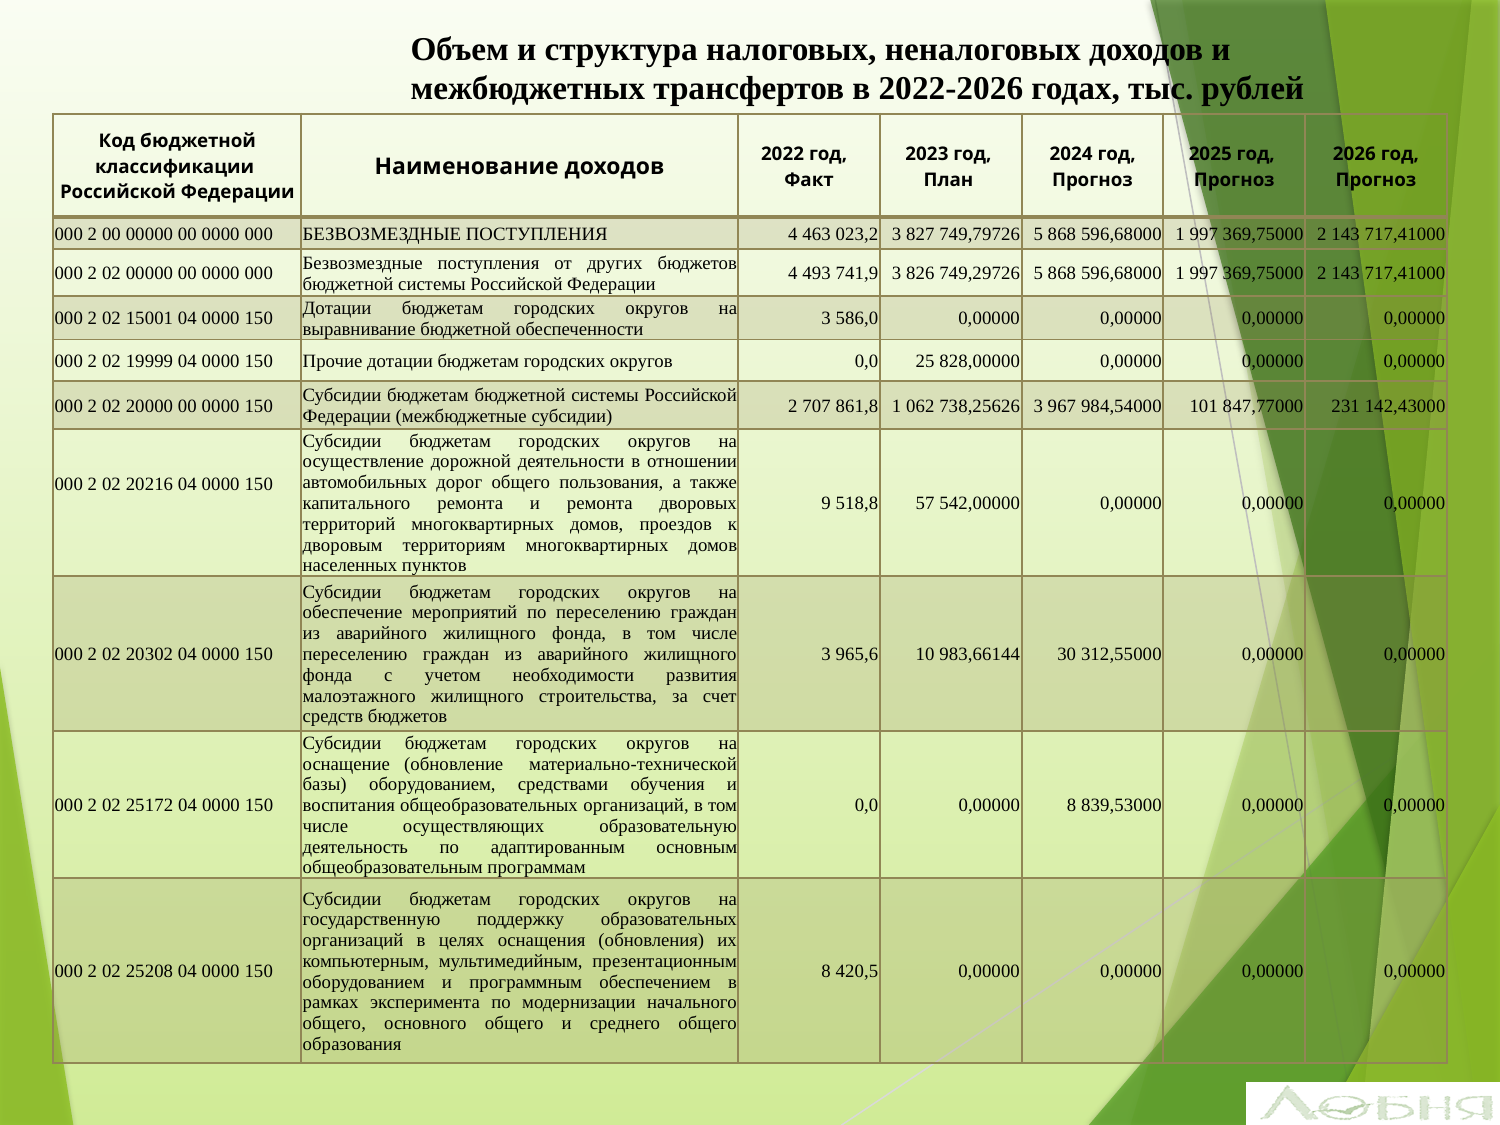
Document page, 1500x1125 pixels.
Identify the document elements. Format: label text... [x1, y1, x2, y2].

table_header 2025 год, Прогноз [1164, 115, 1304, 215]
table_cell 3 965,6 [739, 577, 879, 730]
table_cell Субсидии бюджетам городских округов на оснащение (обновление материально-технической базы) оборудованием, средствами обучения и воспитания общеобразовательных организаций, в том числе осуществляющих образовательную деятельность по адаптированным основным общеобразовательным программам [302, 732, 737, 877]
table_cell 10 983,66144 [881, 577, 1021, 730]
table_cell Субсидии бюджетам городских округов на государственную поддержку образовательных организаций в целях оснащения (обновления) их компьютерным, мультимедийным, презентационным оборудованием и программным обеспечением в рамках эксперимента по модернизации начального общего, основного общего и среднего общего образования [302, 879, 737, 1062]
table_cell 000 2 02 19999 04 0000 150 [54, 340, 300, 380]
table_cell 0,00000 [1306, 577, 1446, 730]
table_header 2024 год, Прогноз [1023, 115, 1162, 215]
table_cell 0,00000 [1023, 430, 1162, 575]
table_cell 30 312,55000 [1023, 577, 1162, 730]
table_cell 000 2 02 15001 04 0000 150 [54, 297, 300, 339]
table_cell 0,00000 [1306, 879, 1446, 1062]
table_header Наименование доходов [302, 115, 737, 215]
table_cell 0,00000 [1164, 340, 1304, 380]
table_cell 0,00000 [881, 732, 1021, 877]
table_cell 5 868 596,68000 [1023, 250, 1162, 295]
table_cell 1 062 738,25626 [881, 382, 1021, 428]
table_cell 0,00000 [1306, 430, 1446, 575]
table_cell 3 826 749,29726 [881, 250, 1021, 295]
table_cell 5 868 596,68000 [1023, 219, 1162, 248]
table_cell 0,0 [739, 340, 879, 380]
table_cell 0,00000 [1164, 430, 1304, 575]
title Объем и структура налоговых, неналоговых доходов и межбюджетных трансфертов в 2022-2026 годах, тыс. рублей [395, 19, 1323, 113]
table_cell 4 493 741,9 [739, 250, 879, 295]
table_header 2022 год, Факт [739, 115, 879, 215]
table_cell 0,00000 [1023, 297, 1162, 339]
table_cell 3 967 984,54000 [1023, 382, 1162, 428]
table_cell 0,00000 [1164, 879, 1304, 1062]
table_cell 0,00000 [1164, 297, 1304, 339]
table_cell 2 143 717,41000 [1306, 219, 1446, 248]
table_cell 000 2 02 20302 04 0000 150 [54, 577, 300, 730]
picture [1245, 1081, 1500, 1125]
table_cell Дотации бюджетам городских округов на выравнивание бюджетной обеспеченности [302, 297, 737, 339]
table_cell 000 2 02 00000 00 0000 000 [54, 250, 300, 295]
table_cell 0,00000 [1023, 340, 1162, 380]
table_cell 000 2 02 25172 04 0000 150 [54, 732, 300, 877]
table_header 2026 год, Прогноз [1306, 115, 1446, 215]
table_cell 0,0 [739, 732, 879, 877]
table_cell 0,00000 [881, 879, 1021, 1062]
table_cell 3 586,0 [739, 297, 879, 339]
table_cell 9 518,8 [739, 430, 879, 575]
table_cell 0,00000 [1023, 879, 1162, 1062]
table_cell 1 997 369,75000 [1164, 219, 1304, 248]
table_header Код бюджетной классификации Российской Федерации [54, 115, 300, 215]
table_cell 8 839,53000 [1023, 732, 1162, 877]
table_cell 101 847,77000 [1164, 382, 1304, 428]
table_cell 0,00000 [1306, 297, 1446, 339]
table_cell 231 142,43000 [1306, 382, 1446, 428]
table_cell 0,00000 [1164, 577, 1304, 730]
table_cell 0,00000 [1306, 732, 1446, 877]
table_header 2023 год, План [881, 115, 1021, 215]
table_cell 25 828,00000 [881, 340, 1021, 380]
table_cell Субсидии бюджетам бюджетной системы Российской Федерации (межбюджетные субсидии) [302, 382, 737, 428]
table_cell 57 542,00000 [881, 430, 1021, 575]
table_cell 0,00000 [1164, 732, 1304, 877]
table_cell Субсидии бюджетам городских округов на осуществление дорожной деятельности в отношении автомобильных дорог общего пользования, а также капитального ремонта и ремонта дворовых территорий многоквартирных домов, проездов к дворовым территориям многоквартирных домов населенных пунктов [302, 430, 737, 575]
table_cell 2 707 861,8 [739, 382, 879, 428]
table_cell 1 997 369,75000 [1164, 250, 1304, 295]
table_cell 000 2 02 20000 00 0000 150 [54, 382, 300, 428]
table_cell Субсидии бюджетам городских округов на обеспечение мероприятий по переселению граждан из аварийного жилищного фонда, в том числе переселению граждан из аварийного жилищного фонда с учетом необходимости развития малоэтажного жилищного строительства, за счет средств бюджетов [302, 577, 737, 730]
table_cell 4 463 023,2 [739, 219, 879, 248]
table_cell 000 2 00 00000 00 0000 000 [54, 219, 300, 248]
table_cell 8 420,5 [739, 879, 879, 1062]
table_cell 3 827 749,79726 [881, 219, 1021, 248]
table_cell 2 143 717,41000 [1306, 250, 1446, 295]
table_cell 0,00000 [1306, 340, 1446, 380]
table_cell Прочие дотации бюджетам городских округов [302, 340, 737, 380]
table_cell БЕЗВОЗМЕЗДНЫЕ ПОСТУПЛЕНИЯ [302, 219, 737, 248]
table_cell Безвозмездные поступления от других бюджетов бюджетной системы Российской Федерации [302, 250, 737, 295]
table_cell 0,00000 [881, 297, 1021, 339]
table_cell 000 2 02 25208 04 0000 150 [54, 879, 300, 1062]
table_cell 000 2 02 20216 04 0000 150 [54, 430, 300, 575]
